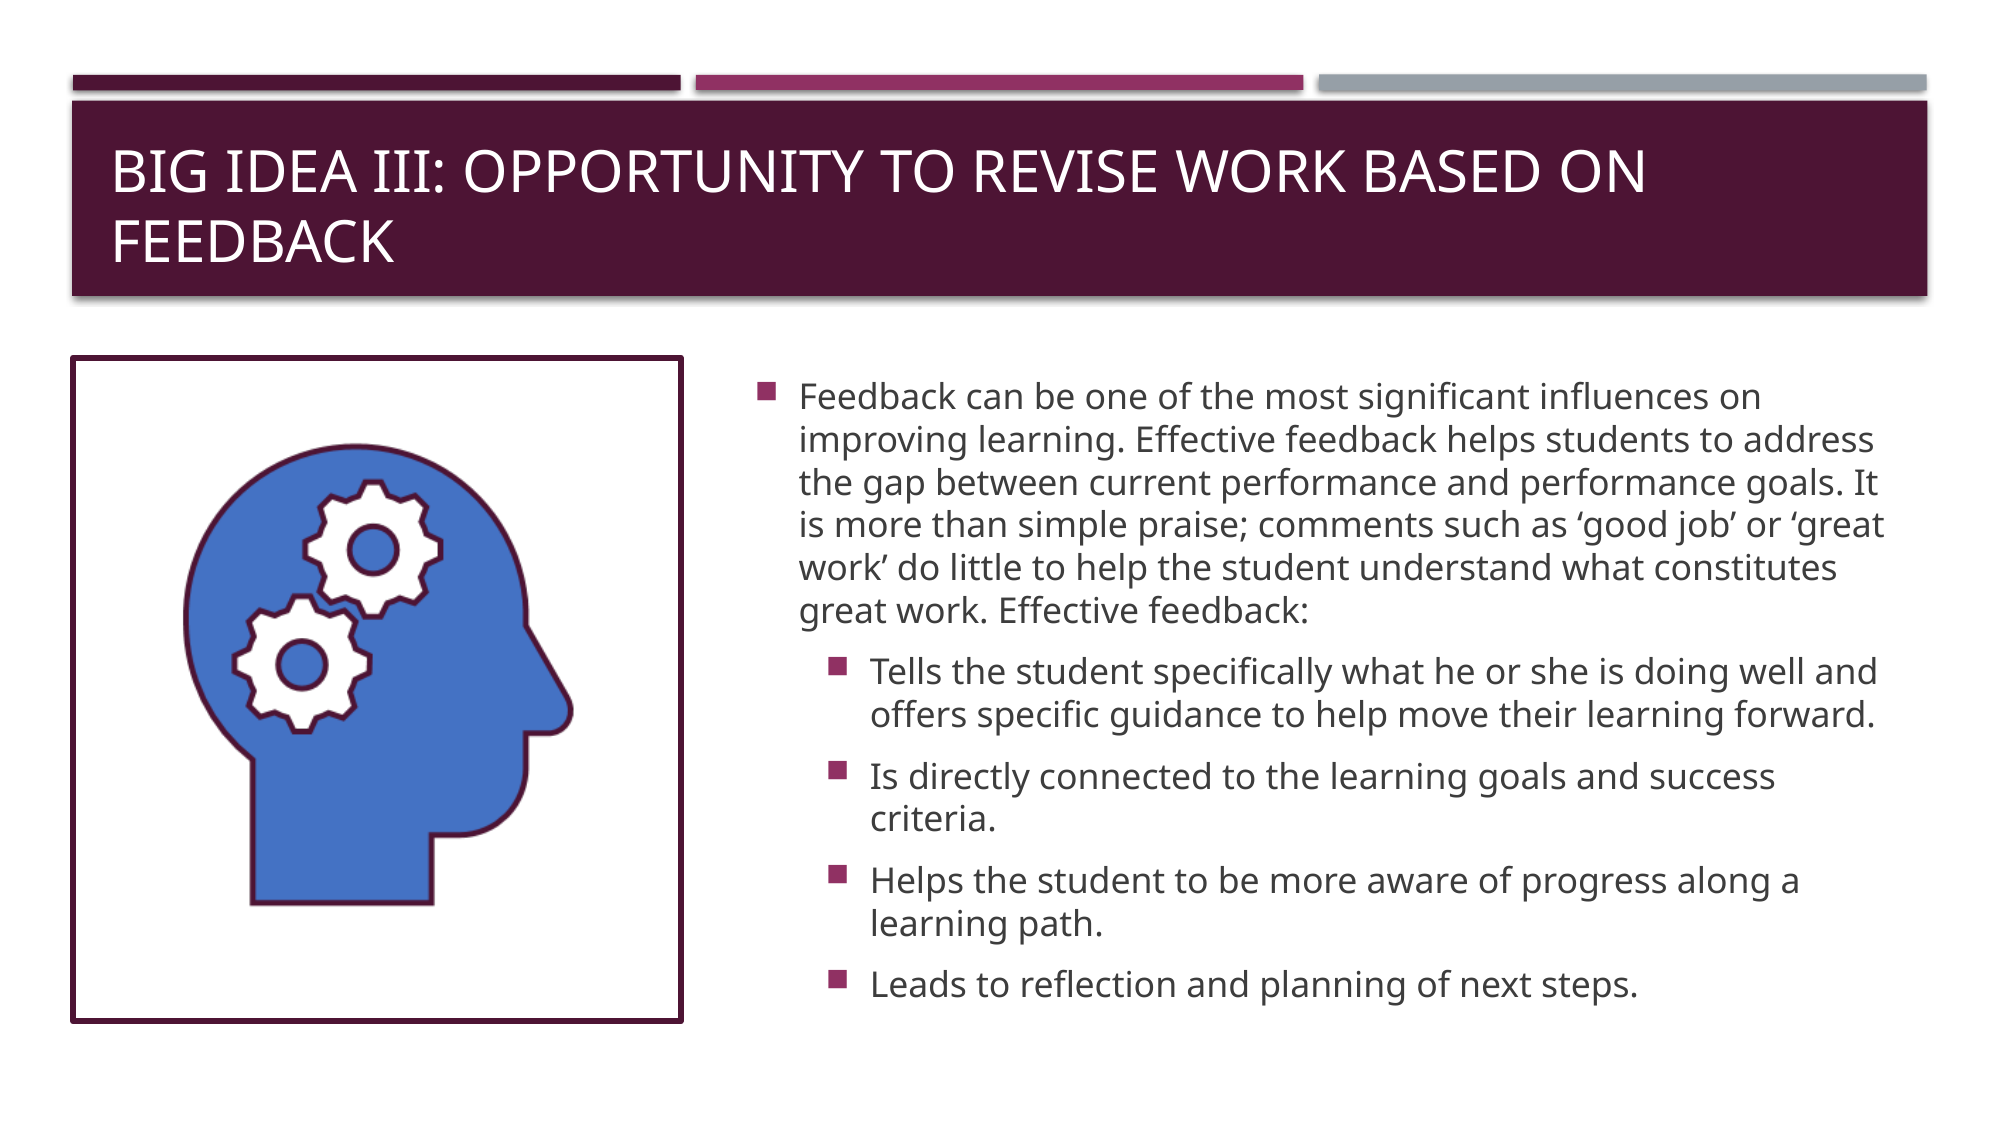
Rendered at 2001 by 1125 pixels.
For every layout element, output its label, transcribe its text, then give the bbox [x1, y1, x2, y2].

text_box [71, 356, 682, 1023]
text_box Feedback can be one of the most significant influences on improving learning. Effective feedback helps students to address the gap between current performance and performance goals. It is more than simple praise; comments such as ‘good job’ or ‘great work’ do little to help the student understand what constitutes great work. Effective feedback: Tells the student specifically what he or she is doing well and offers specific guidance to help move their learning forward. Is directly connected to the learning goals and success criteria. Helps the student to be more aware of progress along a learning path. Leads to reflection and planning of next steps. [739, 357, 1905, 1022]
picture [107, 414, 651, 959]
title BIG IDEA Iii: Opportunity to revise work based on feedback [95, 115, 1905, 282]
